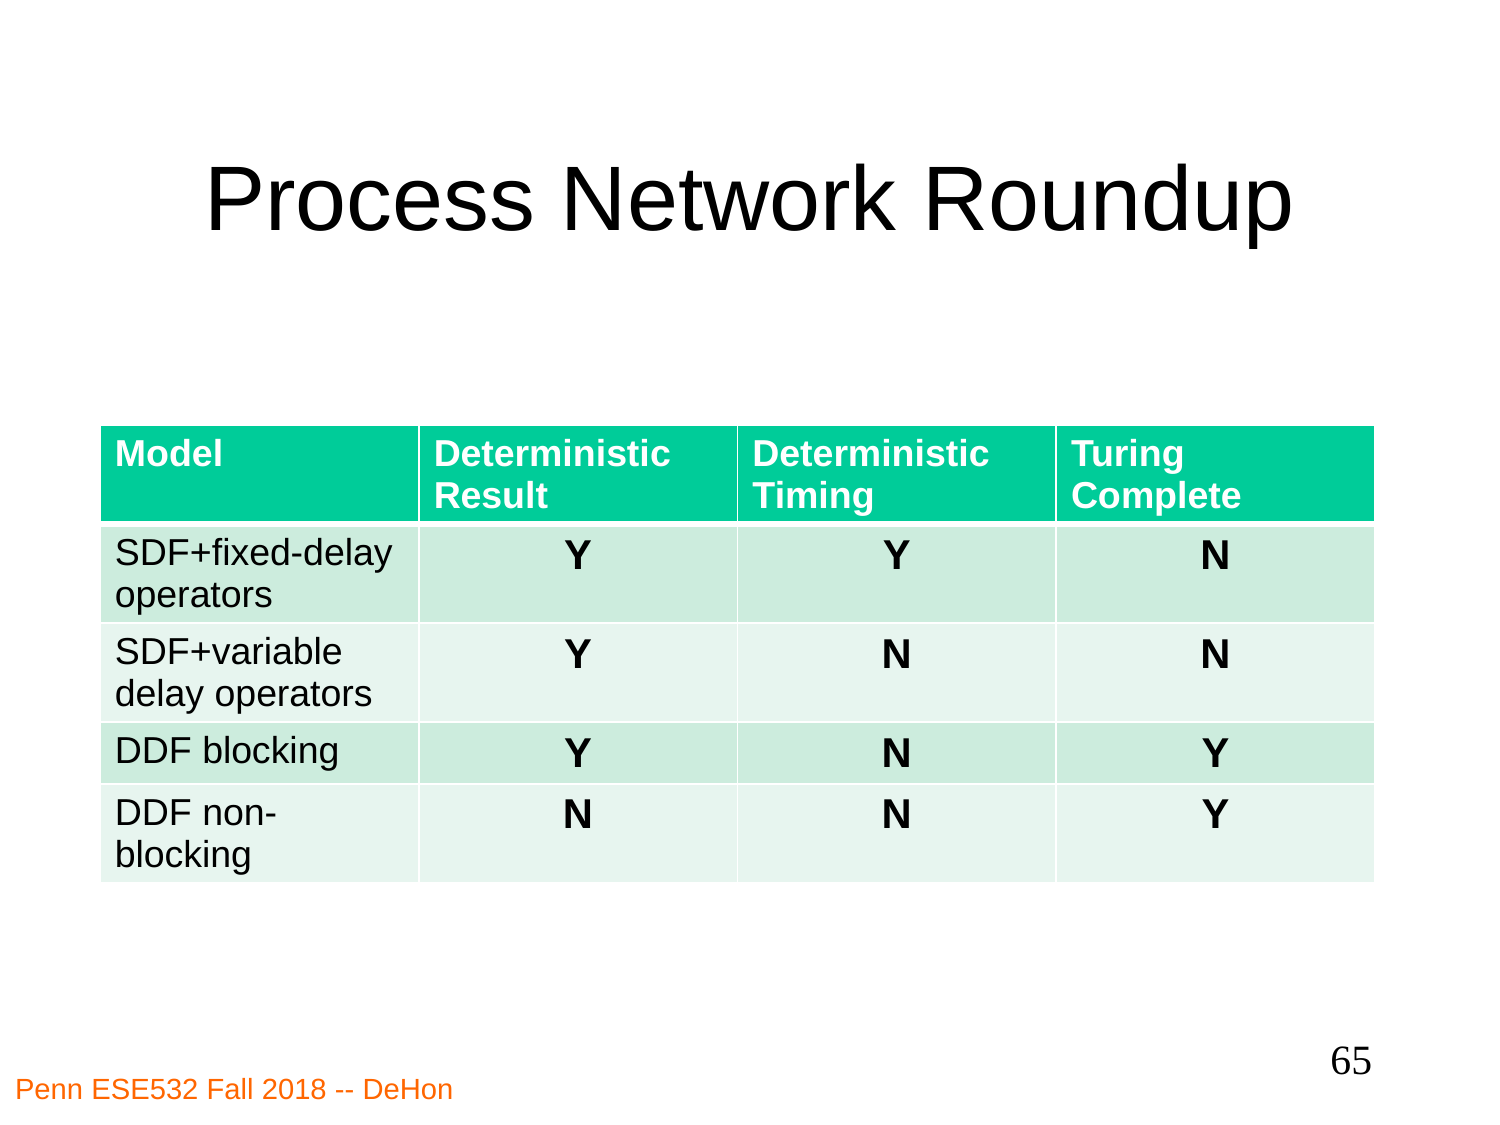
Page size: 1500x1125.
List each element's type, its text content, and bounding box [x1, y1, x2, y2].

table_cell N [738, 723, 1055, 783]
table_header Model [101, 426, 418, 521]
table_cell N [1057, 527, 1374, 622]
table_cell Y [1057, 785, 1374, 882]
table_cell DDF blocking [101, 723, 418, 783]
table_header Deterministic Timing [738, 426, 1055, 521]
table_header Turing Complete [1057, 426, 1374, 521]
table_cell SDF+fixed-delay operators [101, 527, 418, 622]
table_cell N [738, 624, 1055, 721]
table_cell N [1057, 624, 1374, 721]
slide_number Penn ESE532 Fall 2018 -- DeHon [0, 1062, 688, 1125]
table_cell Y [420, 527, 737, 622]
table_cell Y [1057, 723, 1374, 783]
title Process Network Roundup [112, 99, 1388, 288]
table_cell Y [420, 723, 737, 783]
slide_number 65 [1074, 1024, 1388, 1101]
table_cell N [738, 785, 1055, 882]
table_cell N [420, 785, 737, 882]
table_cell SDF+variable delay operators [101, 624, 418, 721]
table_header Deterministic Result [420, 426, 737, 521]
table_cell DDF non-blocking [101, 785, 418, 882]
table_cell Y [420, 624, 737, 721]
table_cell Y [738, 527, 1055, 622]
